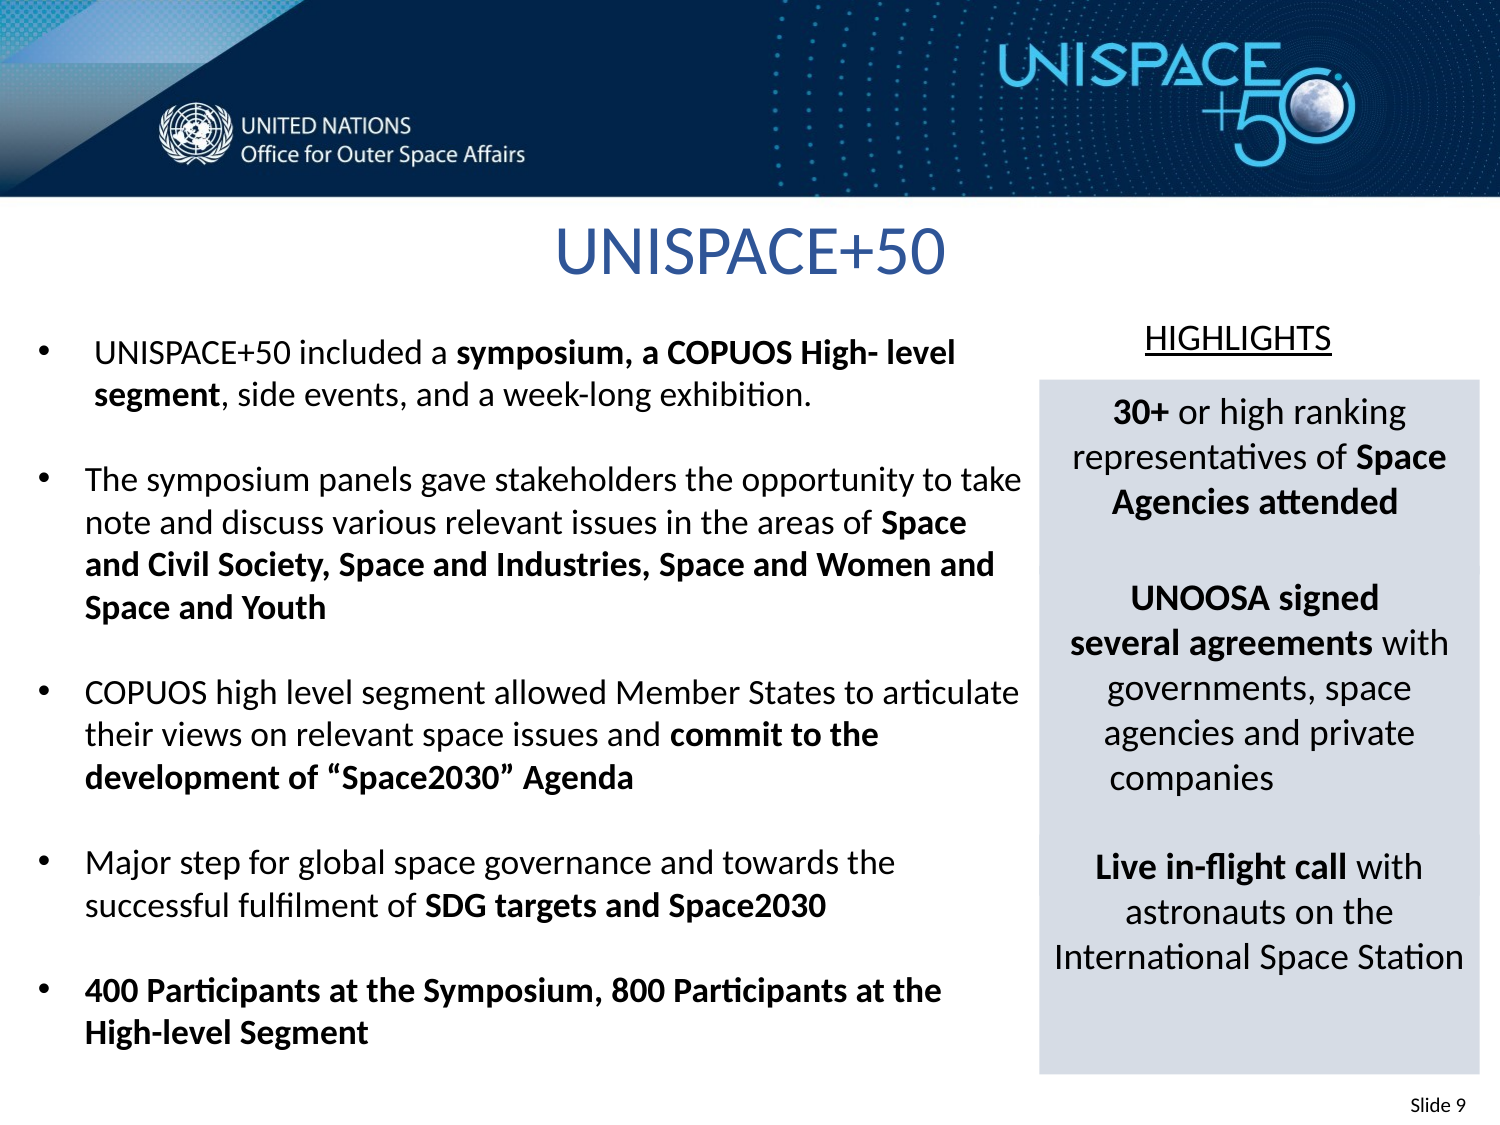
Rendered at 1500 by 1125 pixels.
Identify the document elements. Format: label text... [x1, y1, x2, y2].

text_box UNOOSA signed several agreements with governments, space agencies and private companies [1039, 565, 1480, 834]
text_box UNISPACE+50 included a symposium, a COPUOS High- level segment, side events, and a week-long exhibition. The symposium panels gave stakeholders the opportunity to take note and discuss various relevant issues in the areas of Space and Civil Society, Space and Industries, Space and Women and Space and Youth COPUOS high level segment allowed Member States to articulate their views on relevant space issues and commit to the development of “Space2030” Agenda Major step for global space governance and towards the successful fulfilment of SDG targets and Space2030 400 Participants at the Symposium, 800 Participants at the High-level Segment [23, 278, 1040, 1059]
picture [0, 0, 1500, 1125]
text_box HIGHLIGHTS [1129, 305, 1347, 366]
text_box 30+ or high ranking representatives of Space Agencies attended [1039, 379, 1480, 565]
text_box Live in-flight call with astronauts on the International Space Station [1039, 834, 1480, 1075]
text_box UNISPACE+50 [24, 198, 1477, 305]
